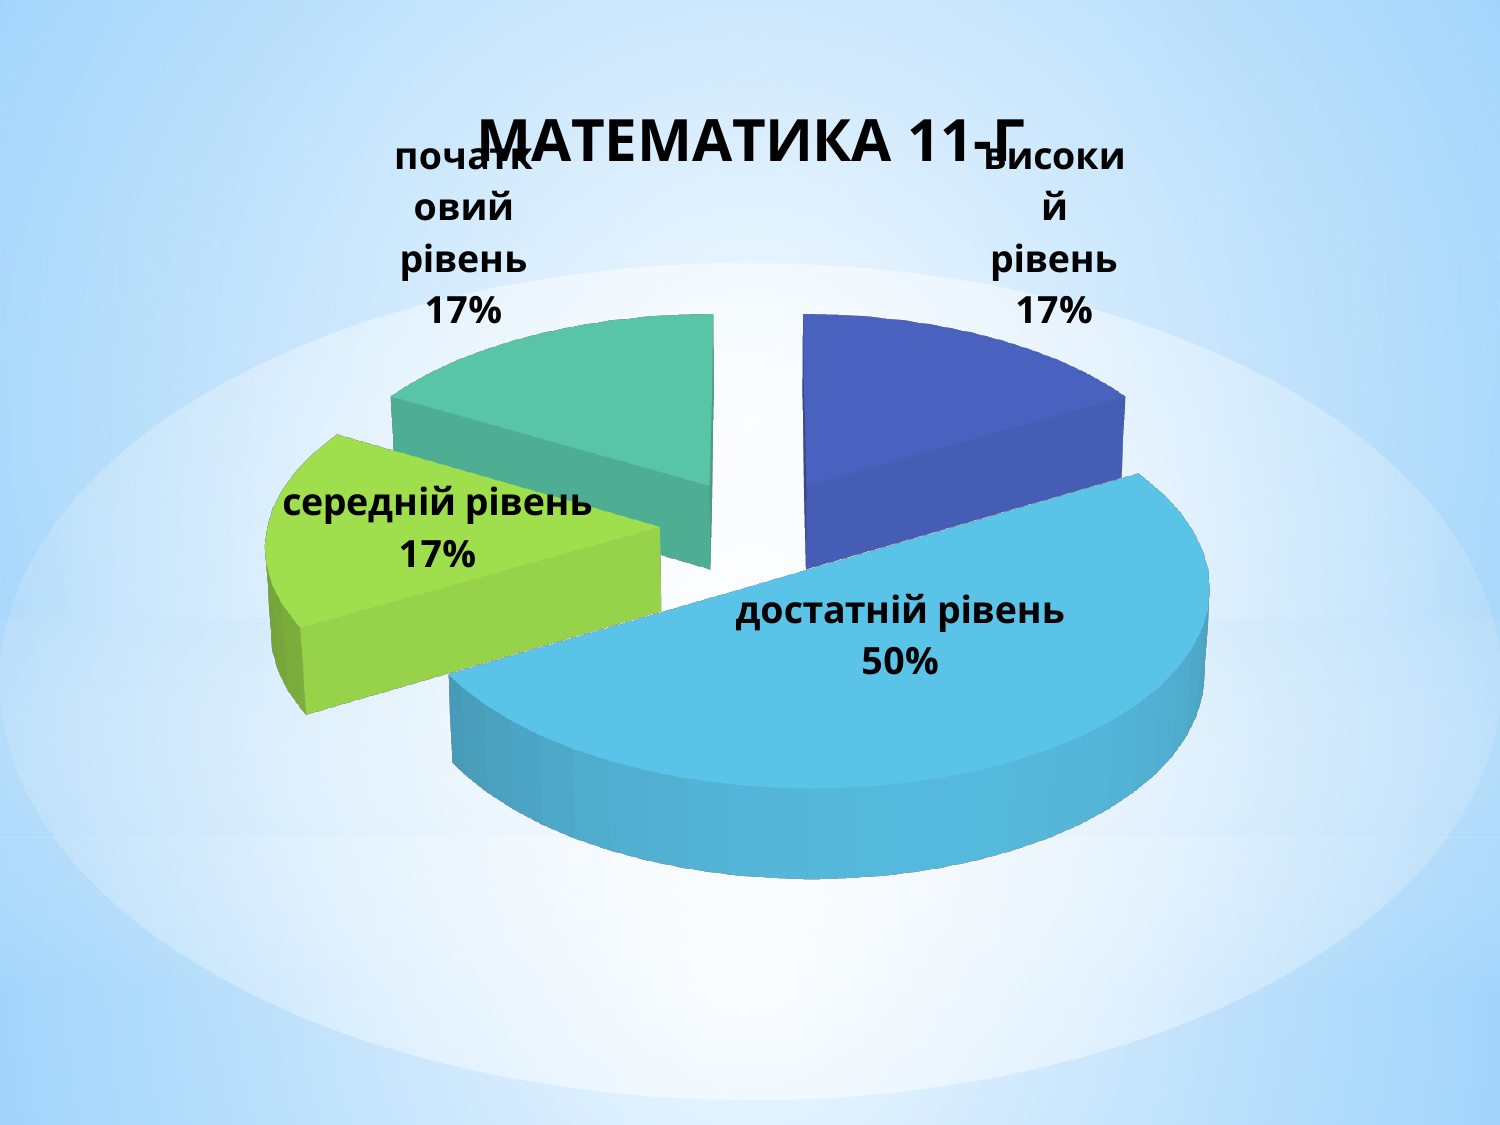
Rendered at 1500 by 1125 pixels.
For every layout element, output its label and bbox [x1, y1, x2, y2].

chart [76, 54, 1426, 1006]
